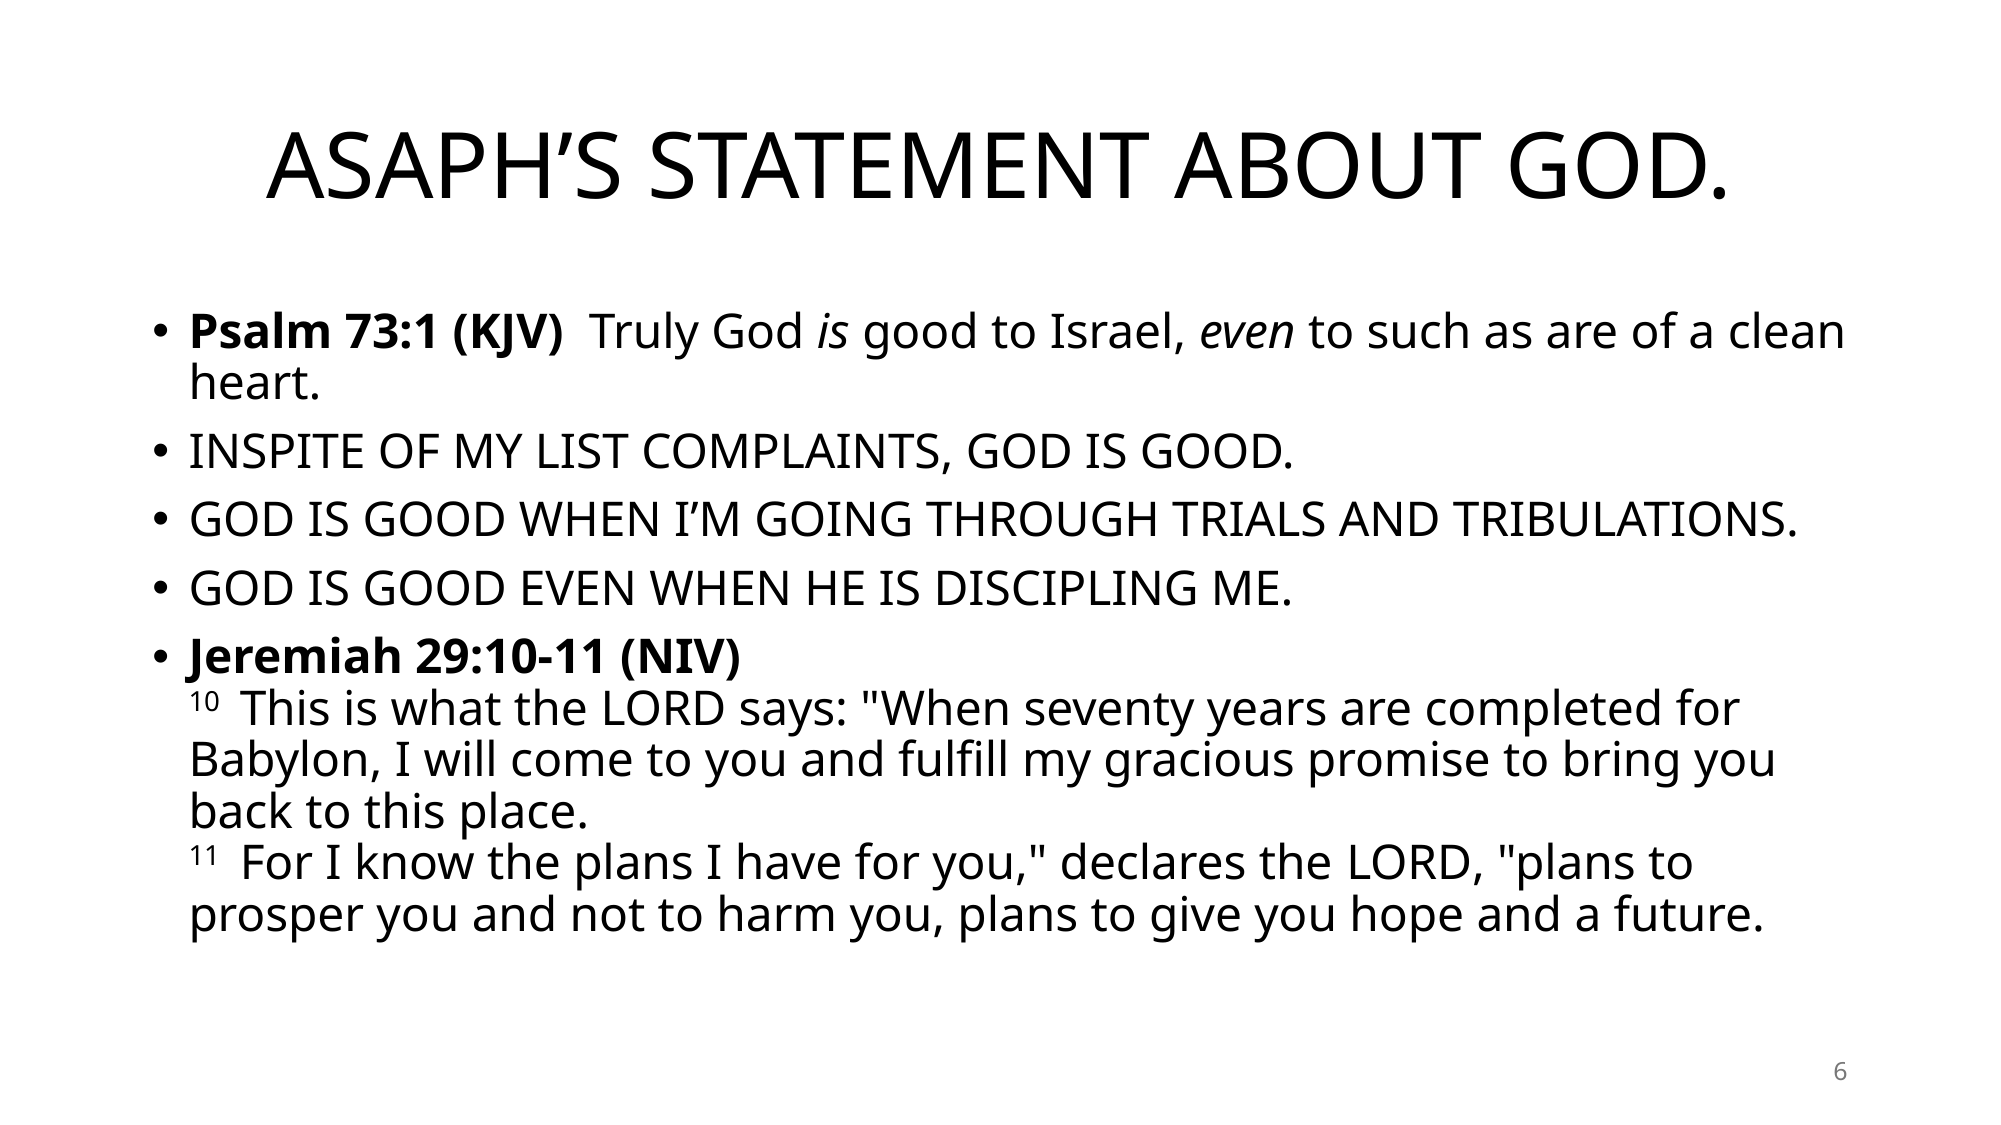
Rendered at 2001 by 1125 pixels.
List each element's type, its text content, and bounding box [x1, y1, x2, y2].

slide_number 6 [1412, 1042, 1863, 1103]
list Psalm 73:1 (KJV) Truly God is good to Israel, even to such as are of a clean heart. INSPITE OF MY LIST COMPLAINTS, GOD IS GOOD. GOD IS GOOD WHEN I’M GOING THROUGH TRIALS AND TRIBULATIONS. GOD IS GOOD EVEN WHEN HE IS DISCIPLING ME. Jeremiah 29:10-11 (NIV) 10 This is what the LORD says: "When seventy years are completed for Babylon, I will come to you and fulfill my gracious promise to bring you back to this place. 11 For I know the plans I have for you," declares the LORD, "plans to prosper you and not to harm you, plans to give you hope and a future. [137, 299, 1863, 1014]
title ASAPH’S STATEMENT ABOUT GOD. [137, 59, 1863, 278]
